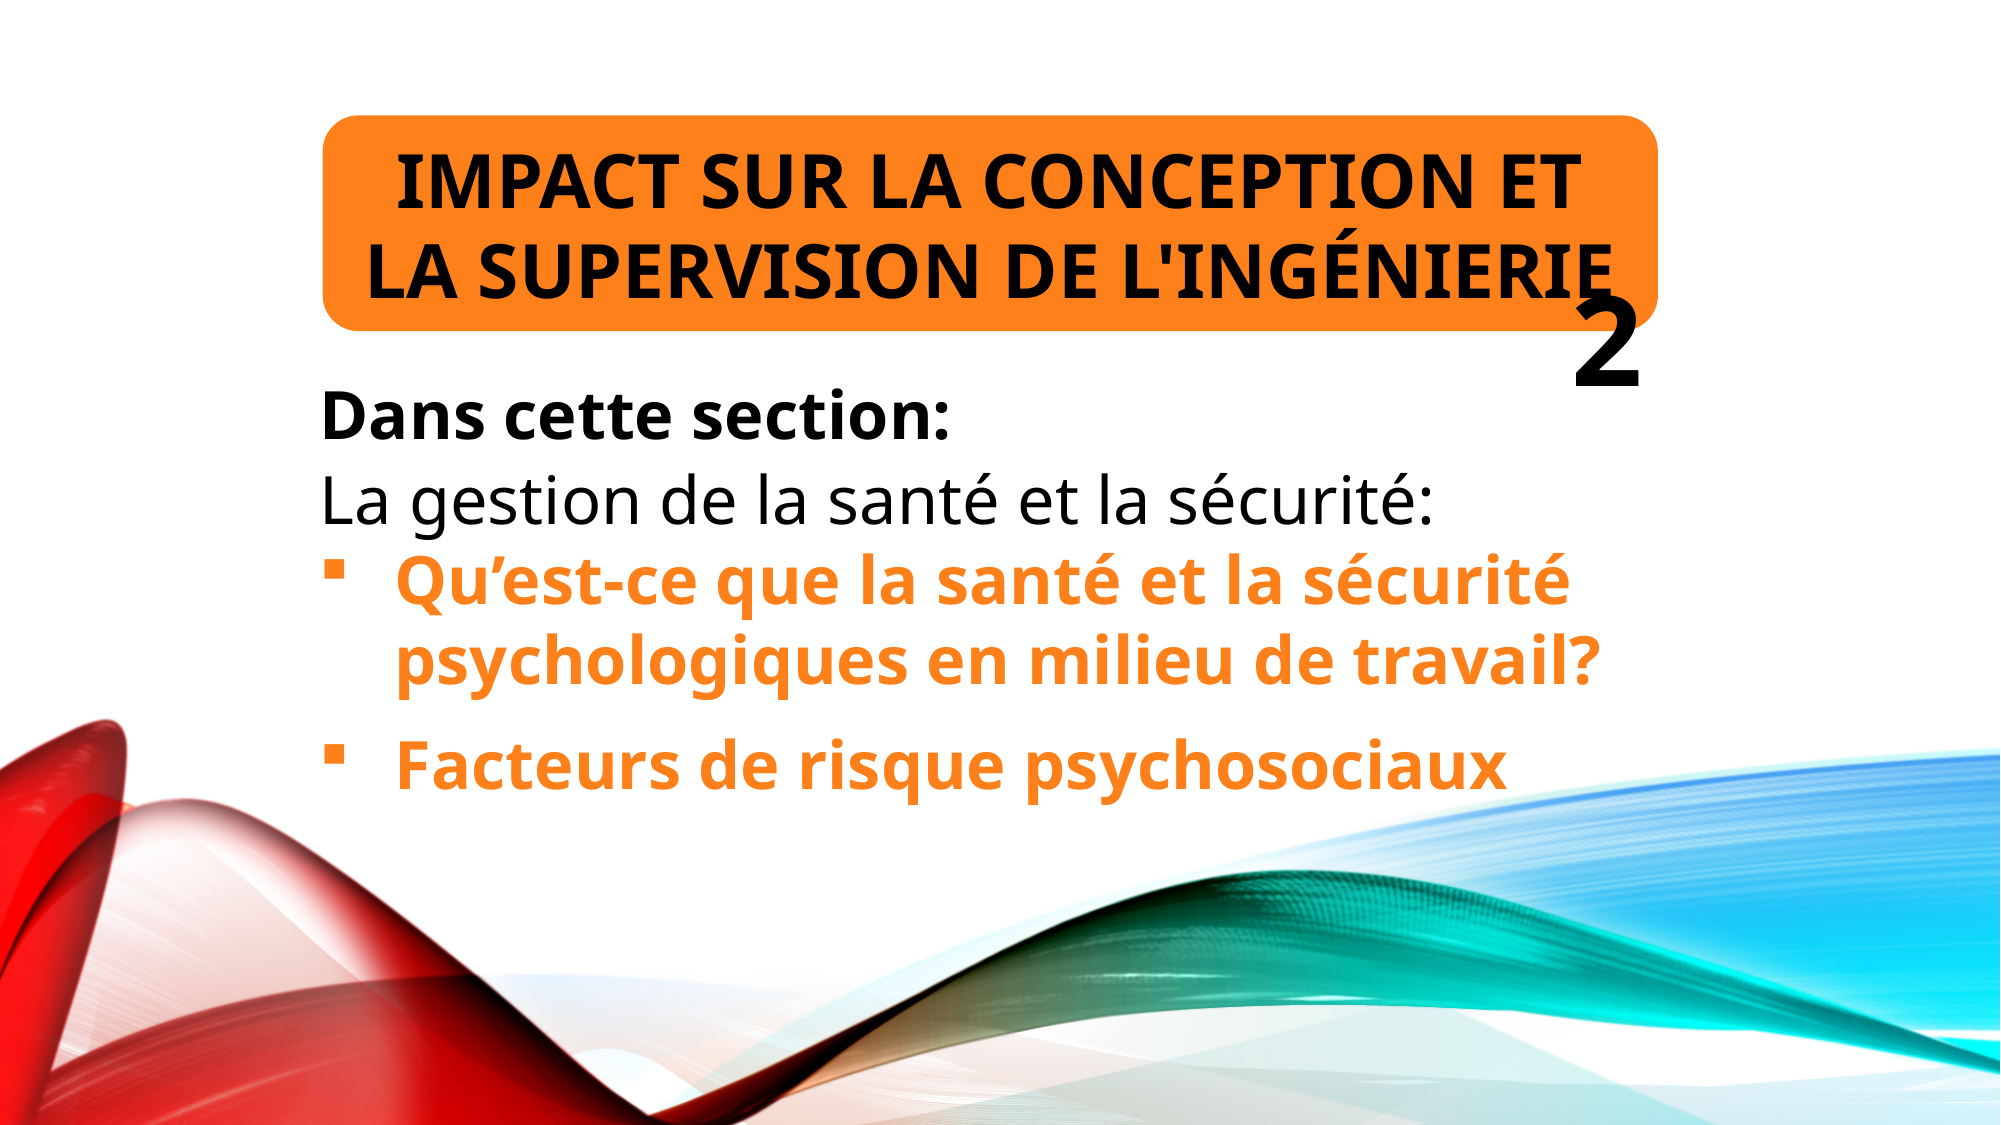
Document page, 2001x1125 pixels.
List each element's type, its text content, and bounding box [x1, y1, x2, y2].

text_box 2 [1556, 253, 1659, 365]
picture [0, 717, 2000, 1125]
text_box IMPACT SUR LA CONCEPTION ET LA SUPERVISION DE L'INGÉNIERIE [321, 114, 1659, 333]
text_box Dans cette section: La gestion de la santé et la sécurité: Qu’est-ce que la santé et la sécurité psychologiques en milieu de travail? Facteurs de risque psychosociaux [304, 365, 1918, 851]
